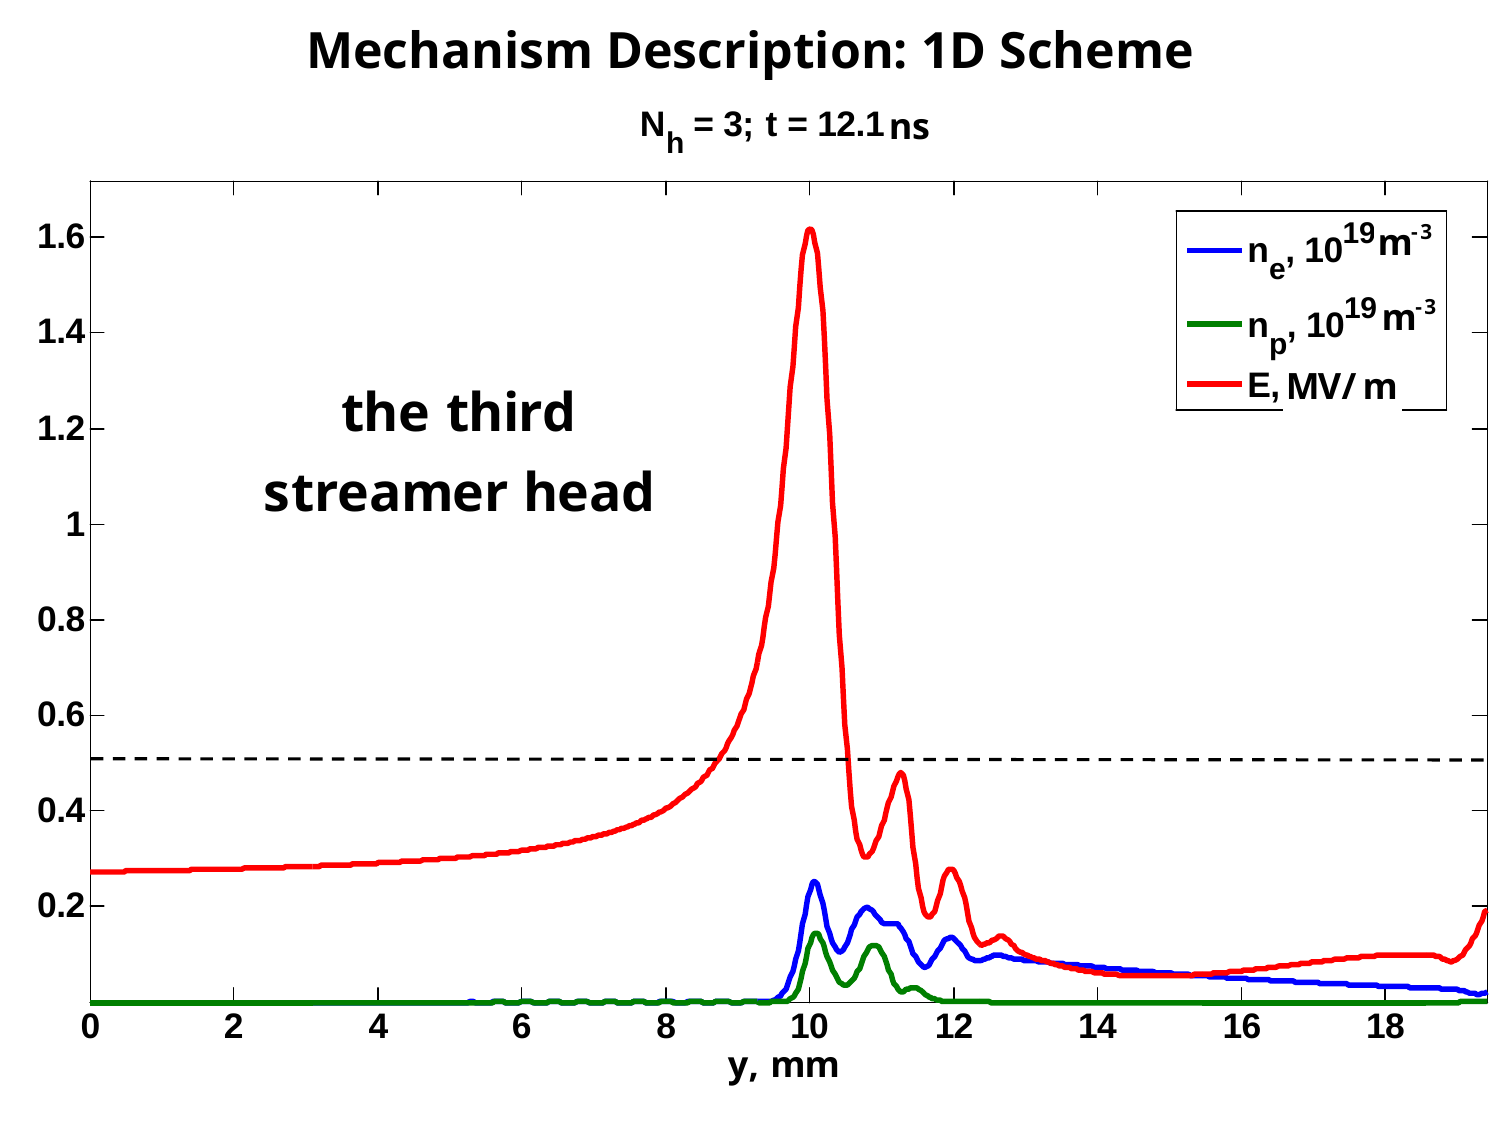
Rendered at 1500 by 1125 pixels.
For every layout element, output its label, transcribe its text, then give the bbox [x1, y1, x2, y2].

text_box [1377, 291, 1444, 337]
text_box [885, 112, 937, 149]
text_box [256, 380, 664, 523]
picture [0, 104, 1500, 1125]
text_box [1373, 216, 1440, 262]
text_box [1282, 362, 1403, 412]
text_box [721, 1050, 845, 1093]
text_box Mechanism Description: 1D Scheme [0, 11, 1500, 87]
